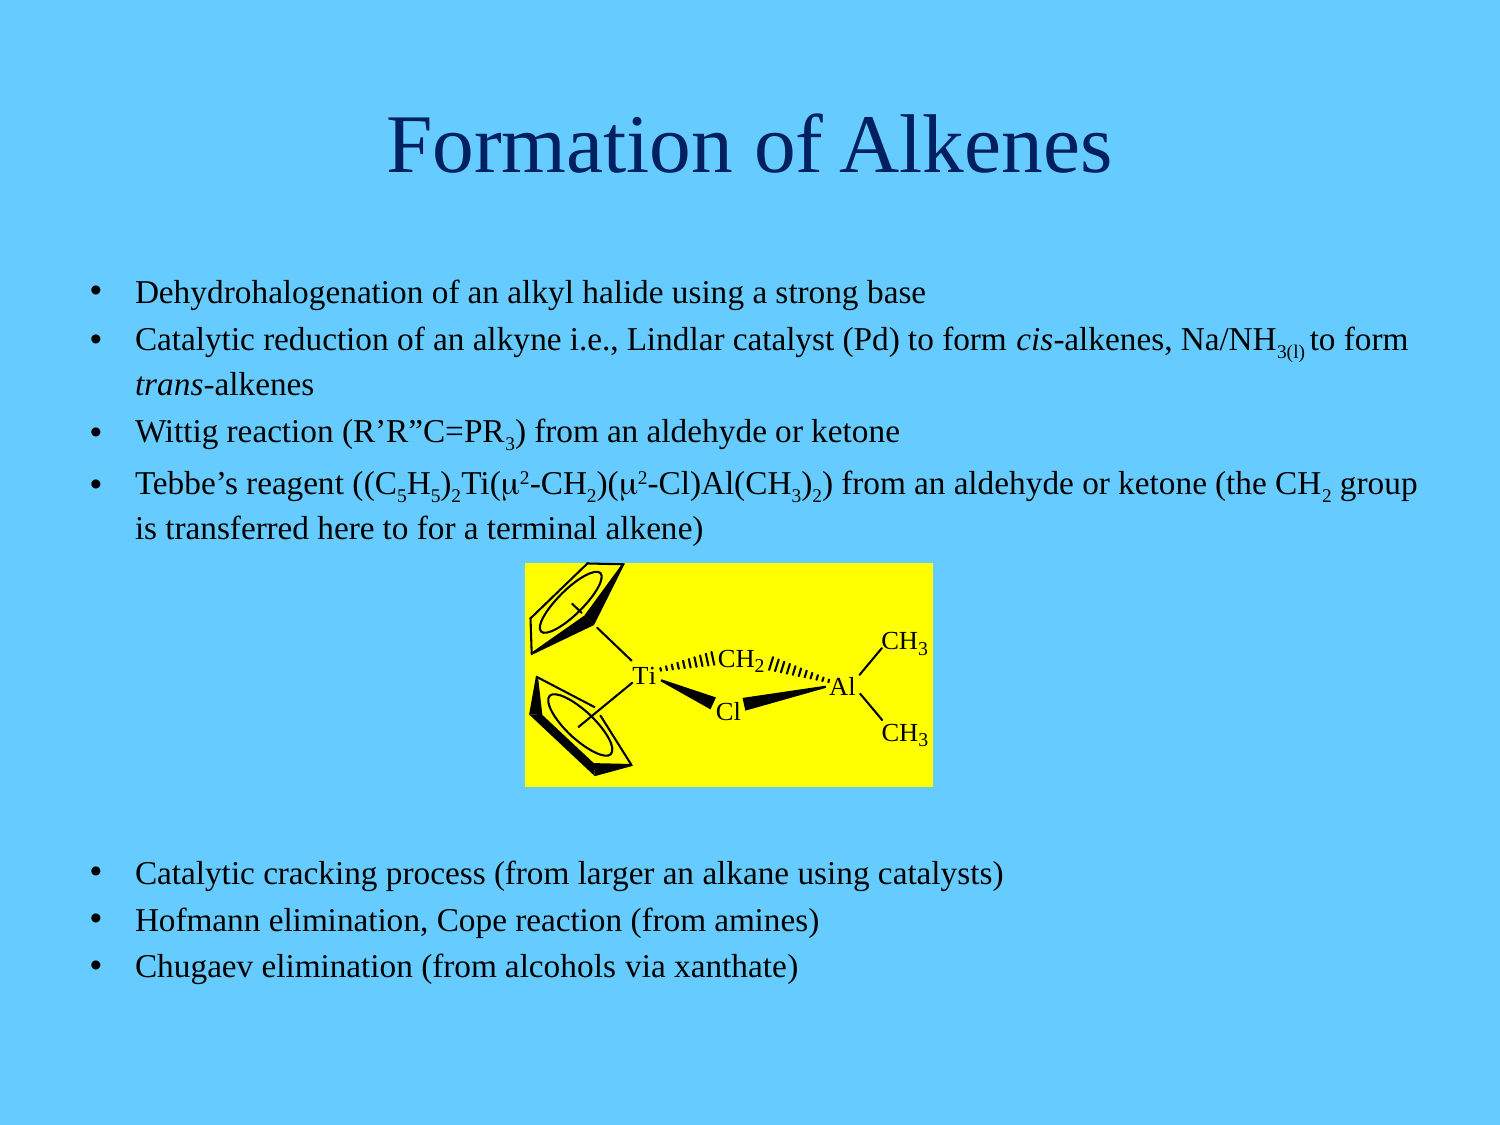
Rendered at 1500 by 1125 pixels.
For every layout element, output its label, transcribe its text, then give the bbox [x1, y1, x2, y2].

title Formation of Alkenes [75, 45, 1425, 233]
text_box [524, 562, 933, 788]
list Dehydrohalogenation of an alkyl halide using a strong base Catalytic reduction of an alkyne i.e., Lindlar catalyst (Pd) to form cis-alkenes, Na/NH3(l) to form trans-alkenes Wittig reaction (R’R”C=PR3) from an aldehyde or ketone Tebbe’s reagent ((C5H5)2Ti(m2-CH2)(m2-Cl)Al(CH3)2) from an aldehyde or ketone (the CH2 group is transferred here to for a terminal alkene) Catalytic cracking process (from larger an alkane using catalysts) Hofmann elimination, Cope reaction (from amines) Chugaev elimination (from alcohols via xanthate) [75, 262, 1463, 1005]
